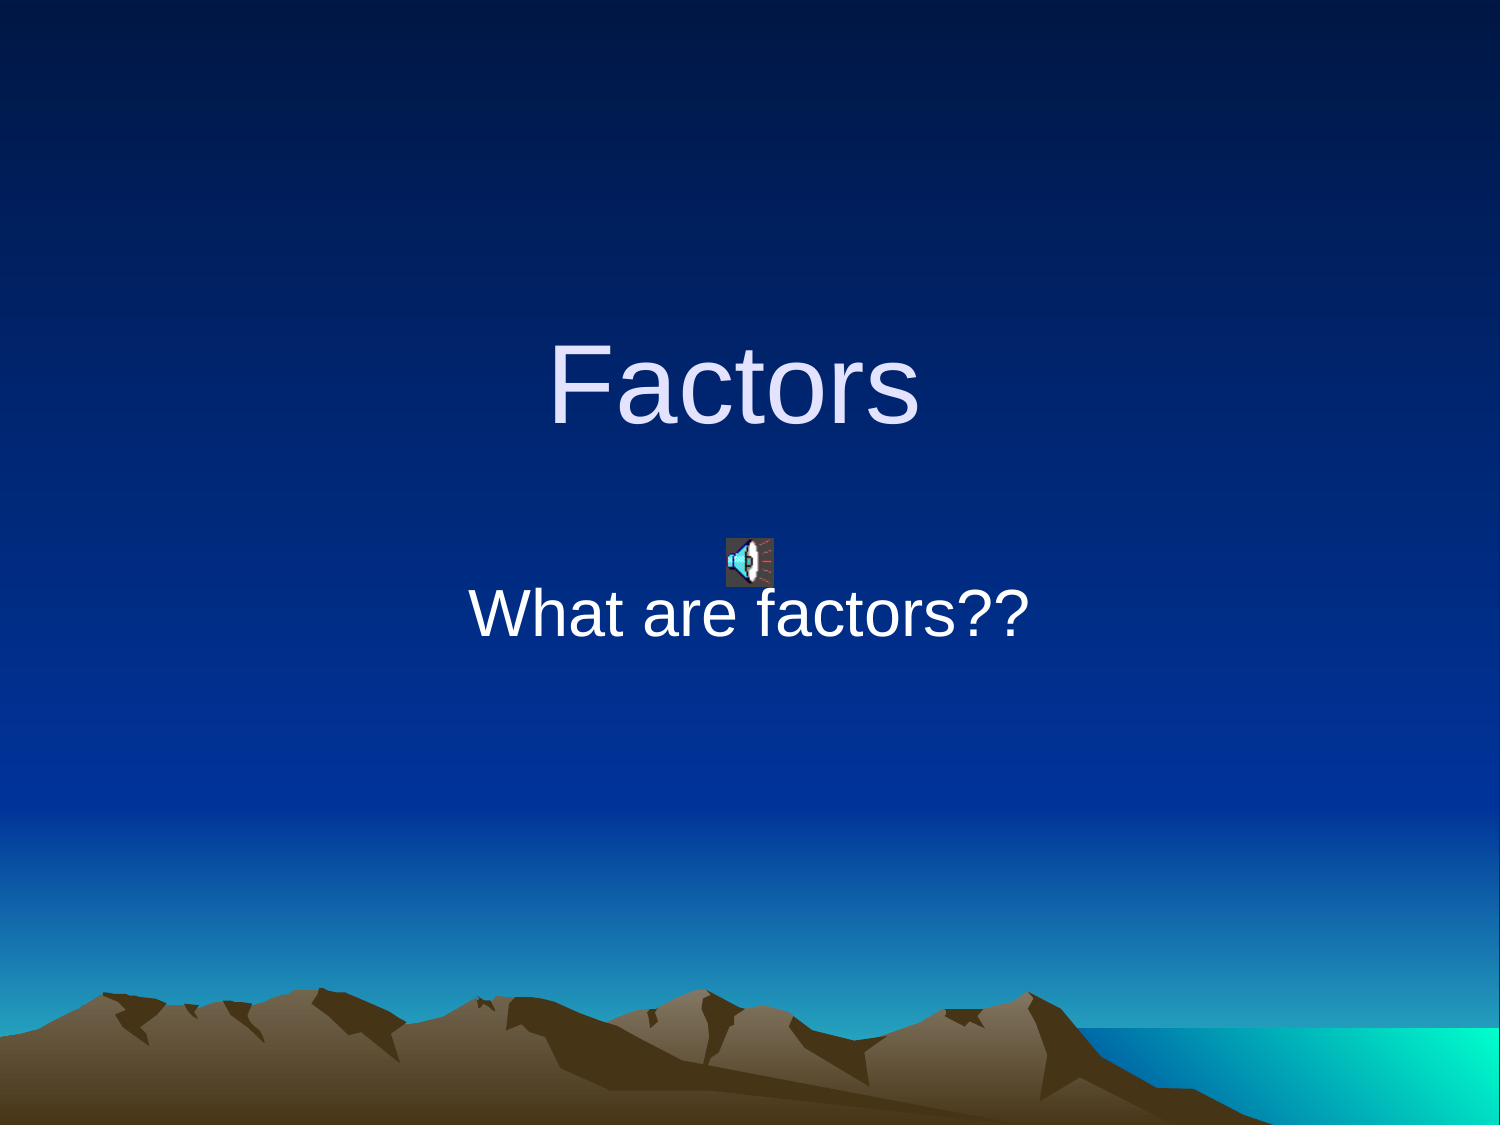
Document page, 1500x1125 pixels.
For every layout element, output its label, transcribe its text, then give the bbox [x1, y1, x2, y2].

picture [724, 537, 776, 588]
title Factors [74, 267, 1426, 489]
subtitle What are factors?? [225, 562, 1275, 850]
